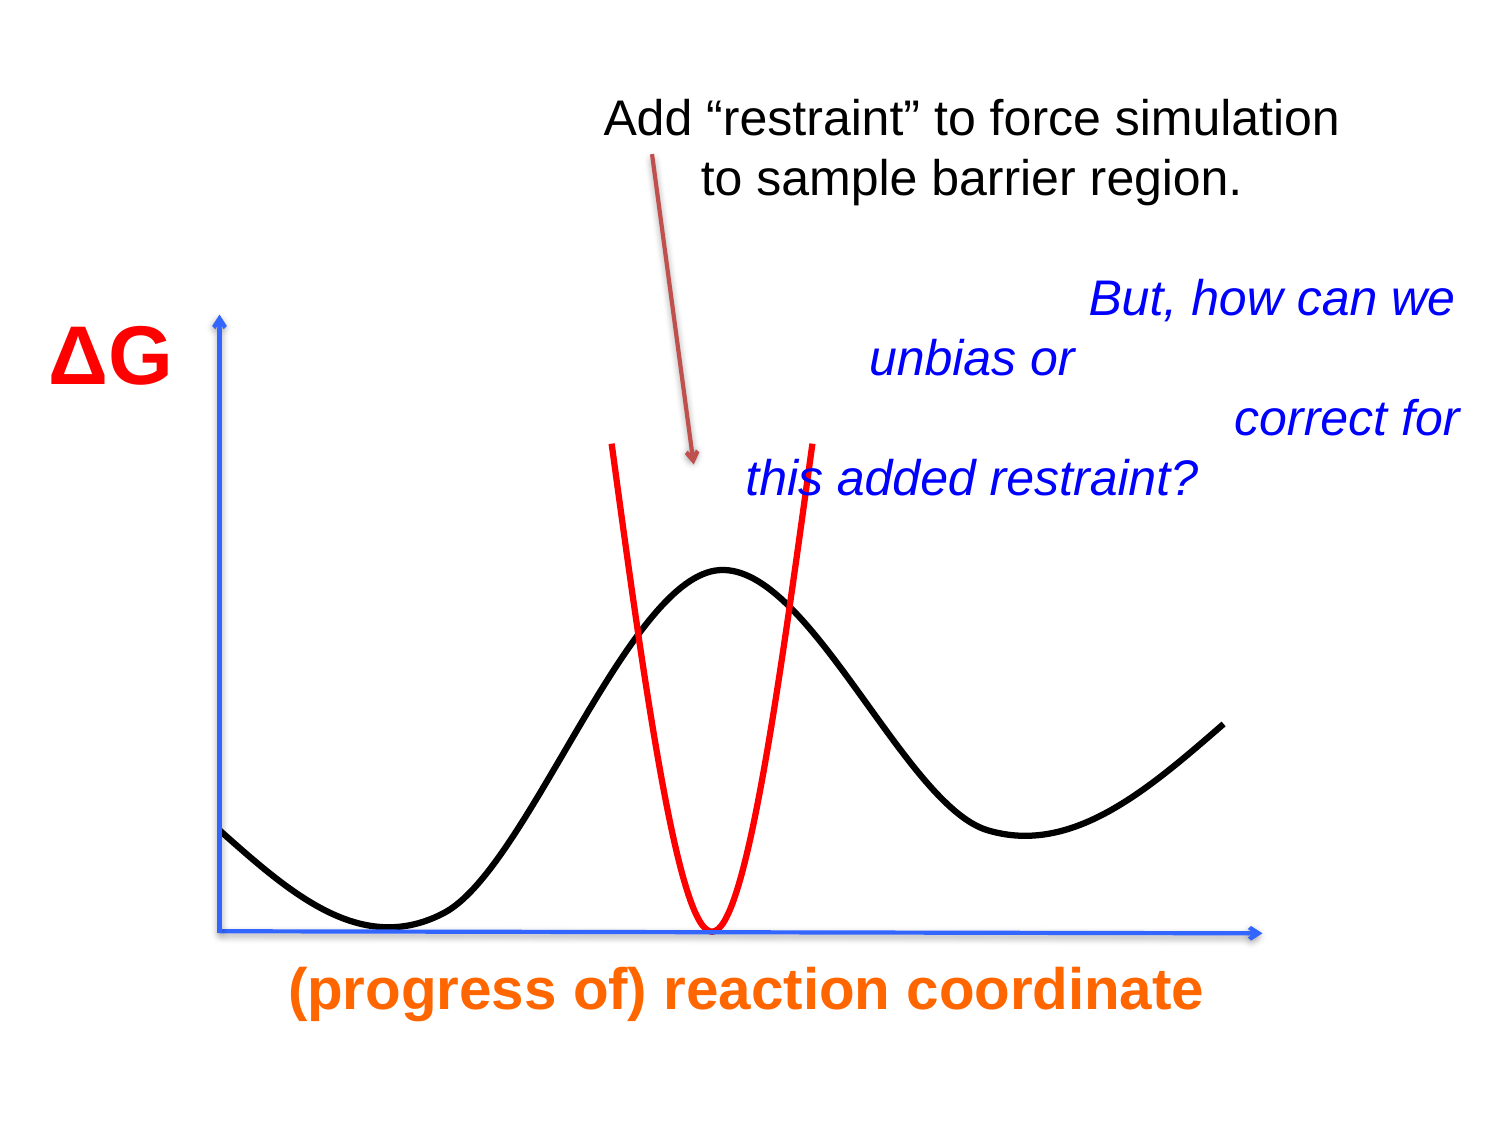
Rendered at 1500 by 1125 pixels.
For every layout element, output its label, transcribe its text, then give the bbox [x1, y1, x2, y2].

text_box [621, 514, 803, 928]
text_box Add “restraint” to force simulation to sample barrier region. But, how can we unbias or correct for this added restraint? [462, 78, 1482, 514]
text_box (progress of) reaction coordinate [273, 943, 1221, 1029]
text_box ΔG [34, 293, 189, 409]
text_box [651, 153, 694, 465]
text_box [227, 634, 662, 927]
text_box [224, 930, 1263, 934]
text_box [764, 607, 1224, 836]
